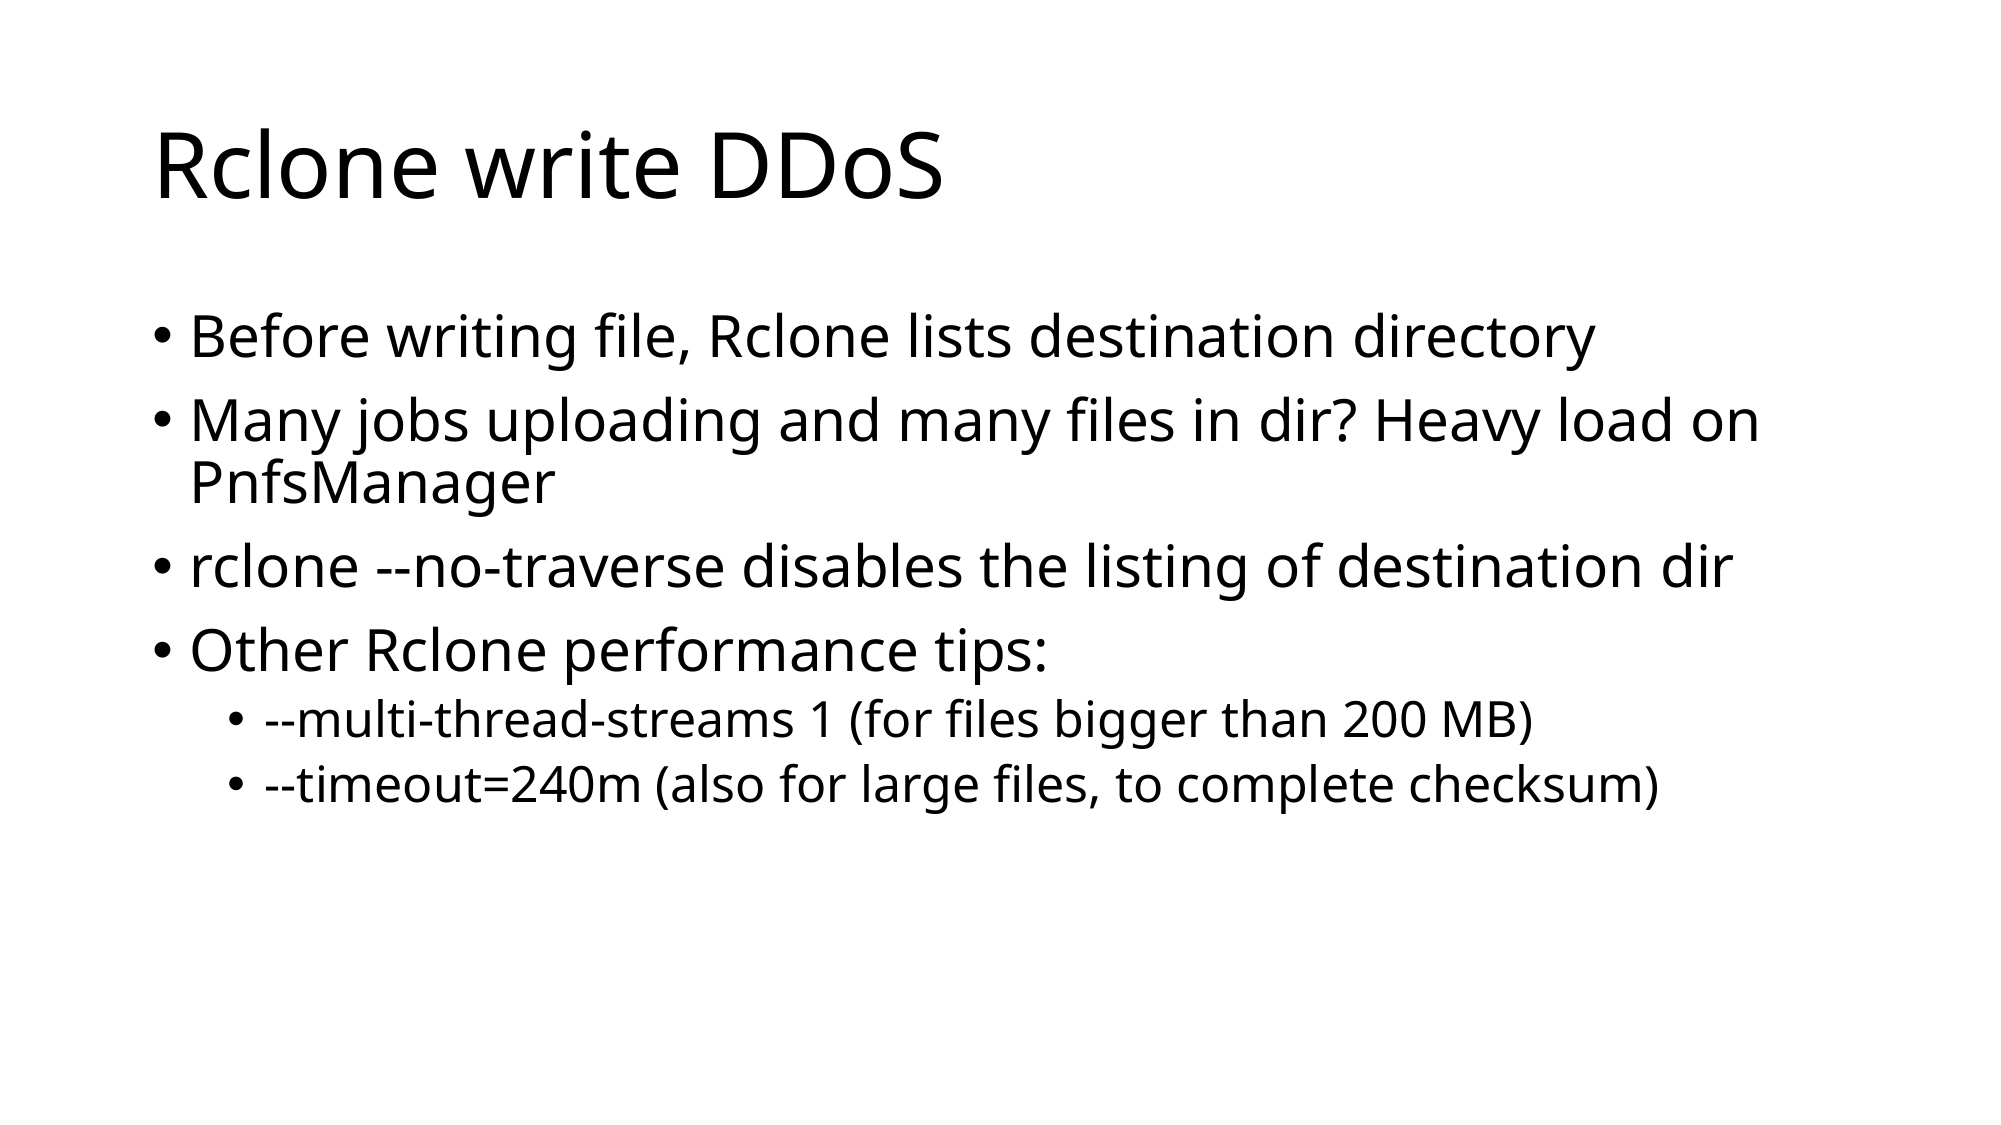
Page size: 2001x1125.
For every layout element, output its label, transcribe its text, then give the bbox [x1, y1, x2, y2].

list Before writing file, Rclone lists destination directory Many jobs uploading and many files in dir? Heavy load on PnfsManager rclone --no-traverse disables the listing of destination dir Other Rclone performance tips: --multi-thread-streams 1 (for files bigger than 200 MB) --timeout=240m (also for large files, to complete checksum) [137, 299, 1863, 1014]
title Rclone write DDoS [137, 59, 1863, 278]
